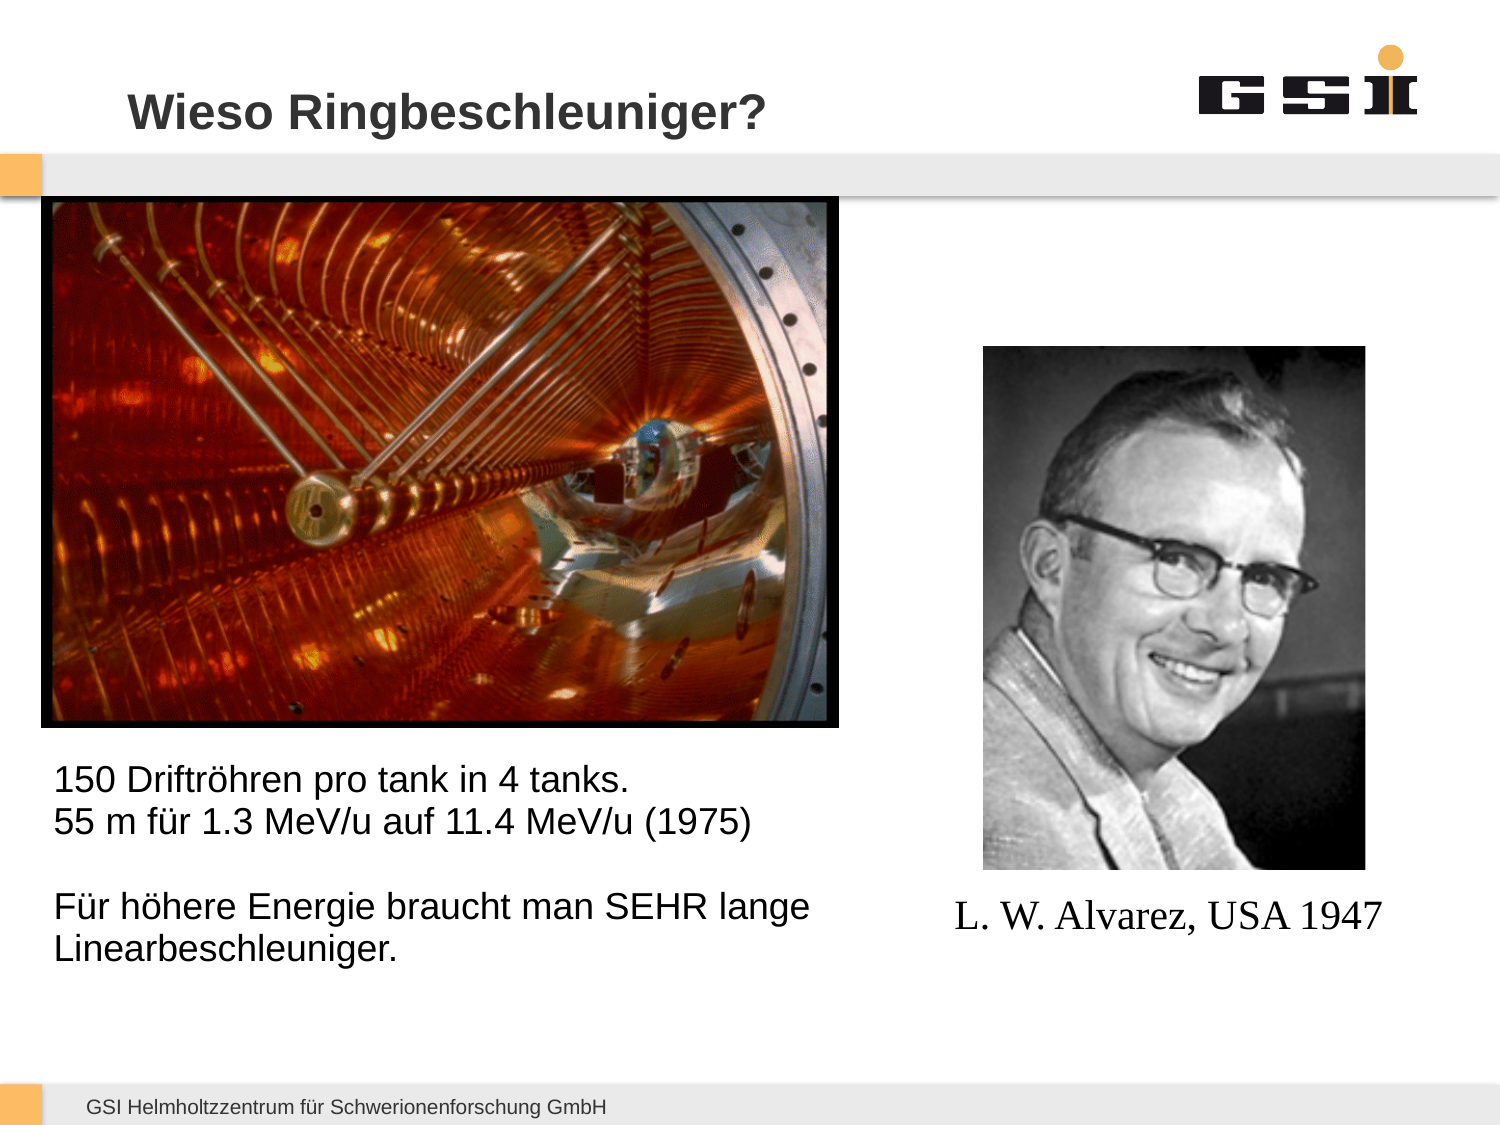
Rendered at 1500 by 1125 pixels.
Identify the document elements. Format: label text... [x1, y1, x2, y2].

picture [1388, 42, 1419, 117]
title Wieso Ringbeschleuniger? [112, 18, 1388, 147]
picture [982, 346, 1366, 870]
text_box 150 Driftröhren pro tank in 4 tanks. 55 m für 1.3 MeV/u auf 11.4 MeV/u (1975) Für höhere Energie braucht man SEHR lange Linearbeschleuniger. [53, 758, 944, 971]
picture [40, 196, 839, 729]
text_box L. W. Alvarez, USA 1947 [954, 892, 1394, 940]
